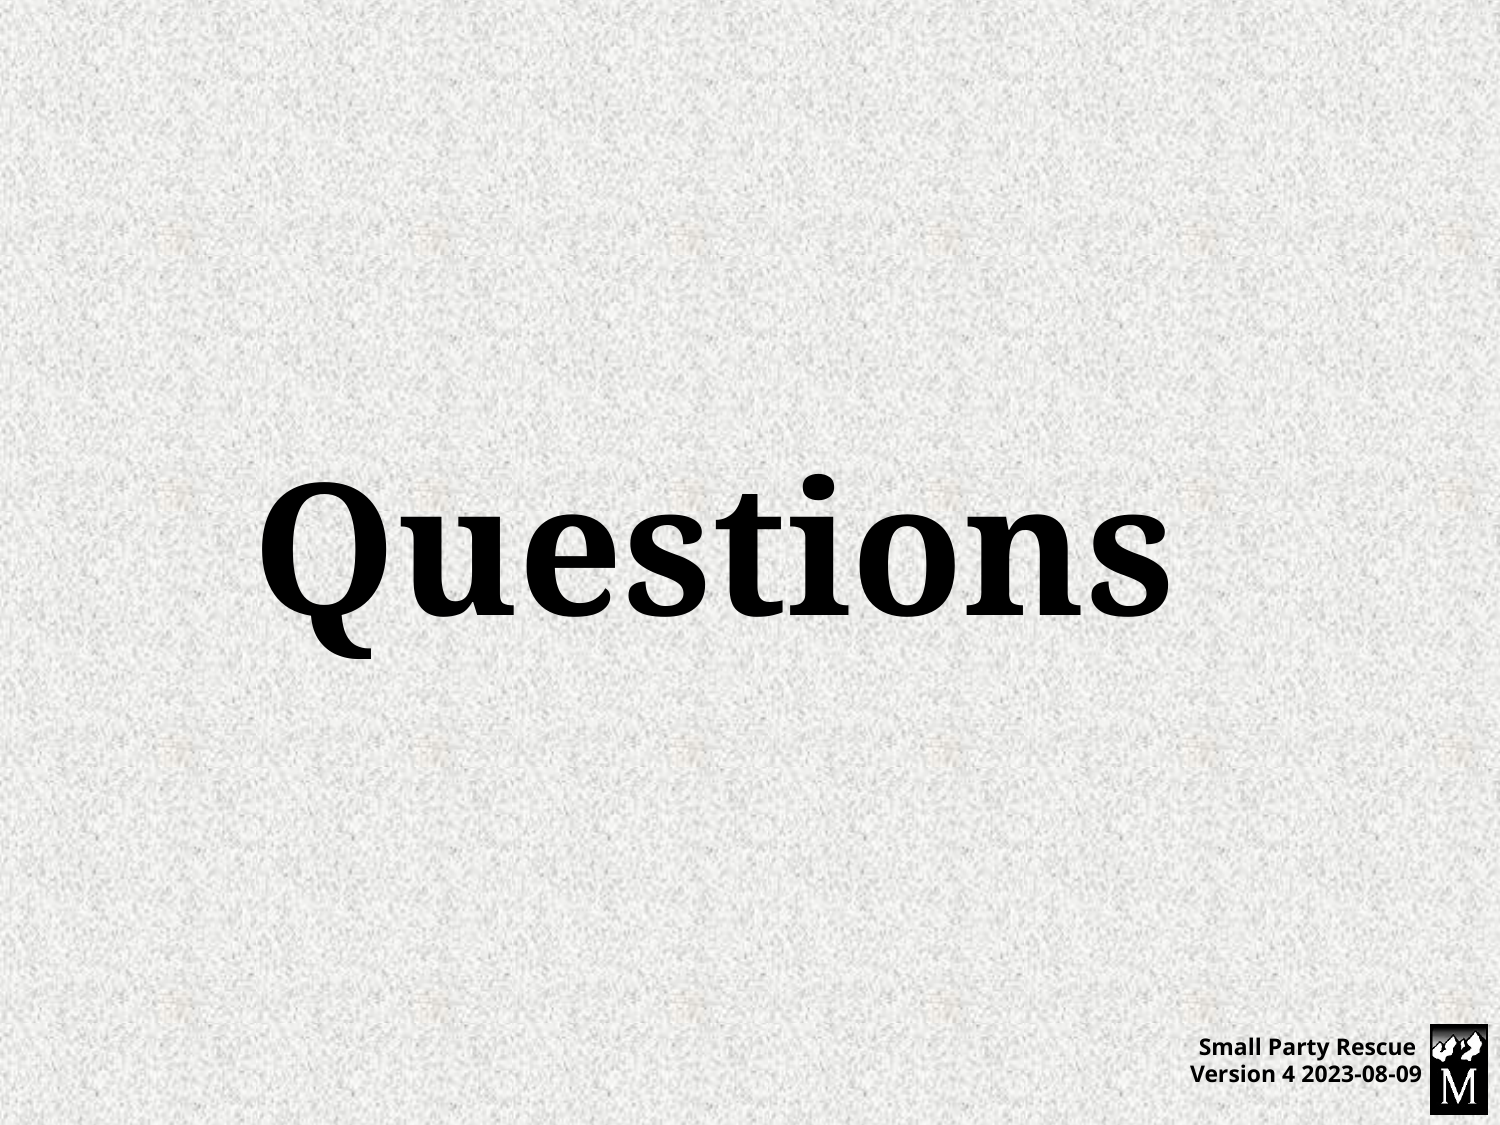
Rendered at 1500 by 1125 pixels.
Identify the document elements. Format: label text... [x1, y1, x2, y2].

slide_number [1099, 1024, 1438, 1125]
picture [0, 0, 1500, 1125]
title Questions [237, 421, 1276, 663]
